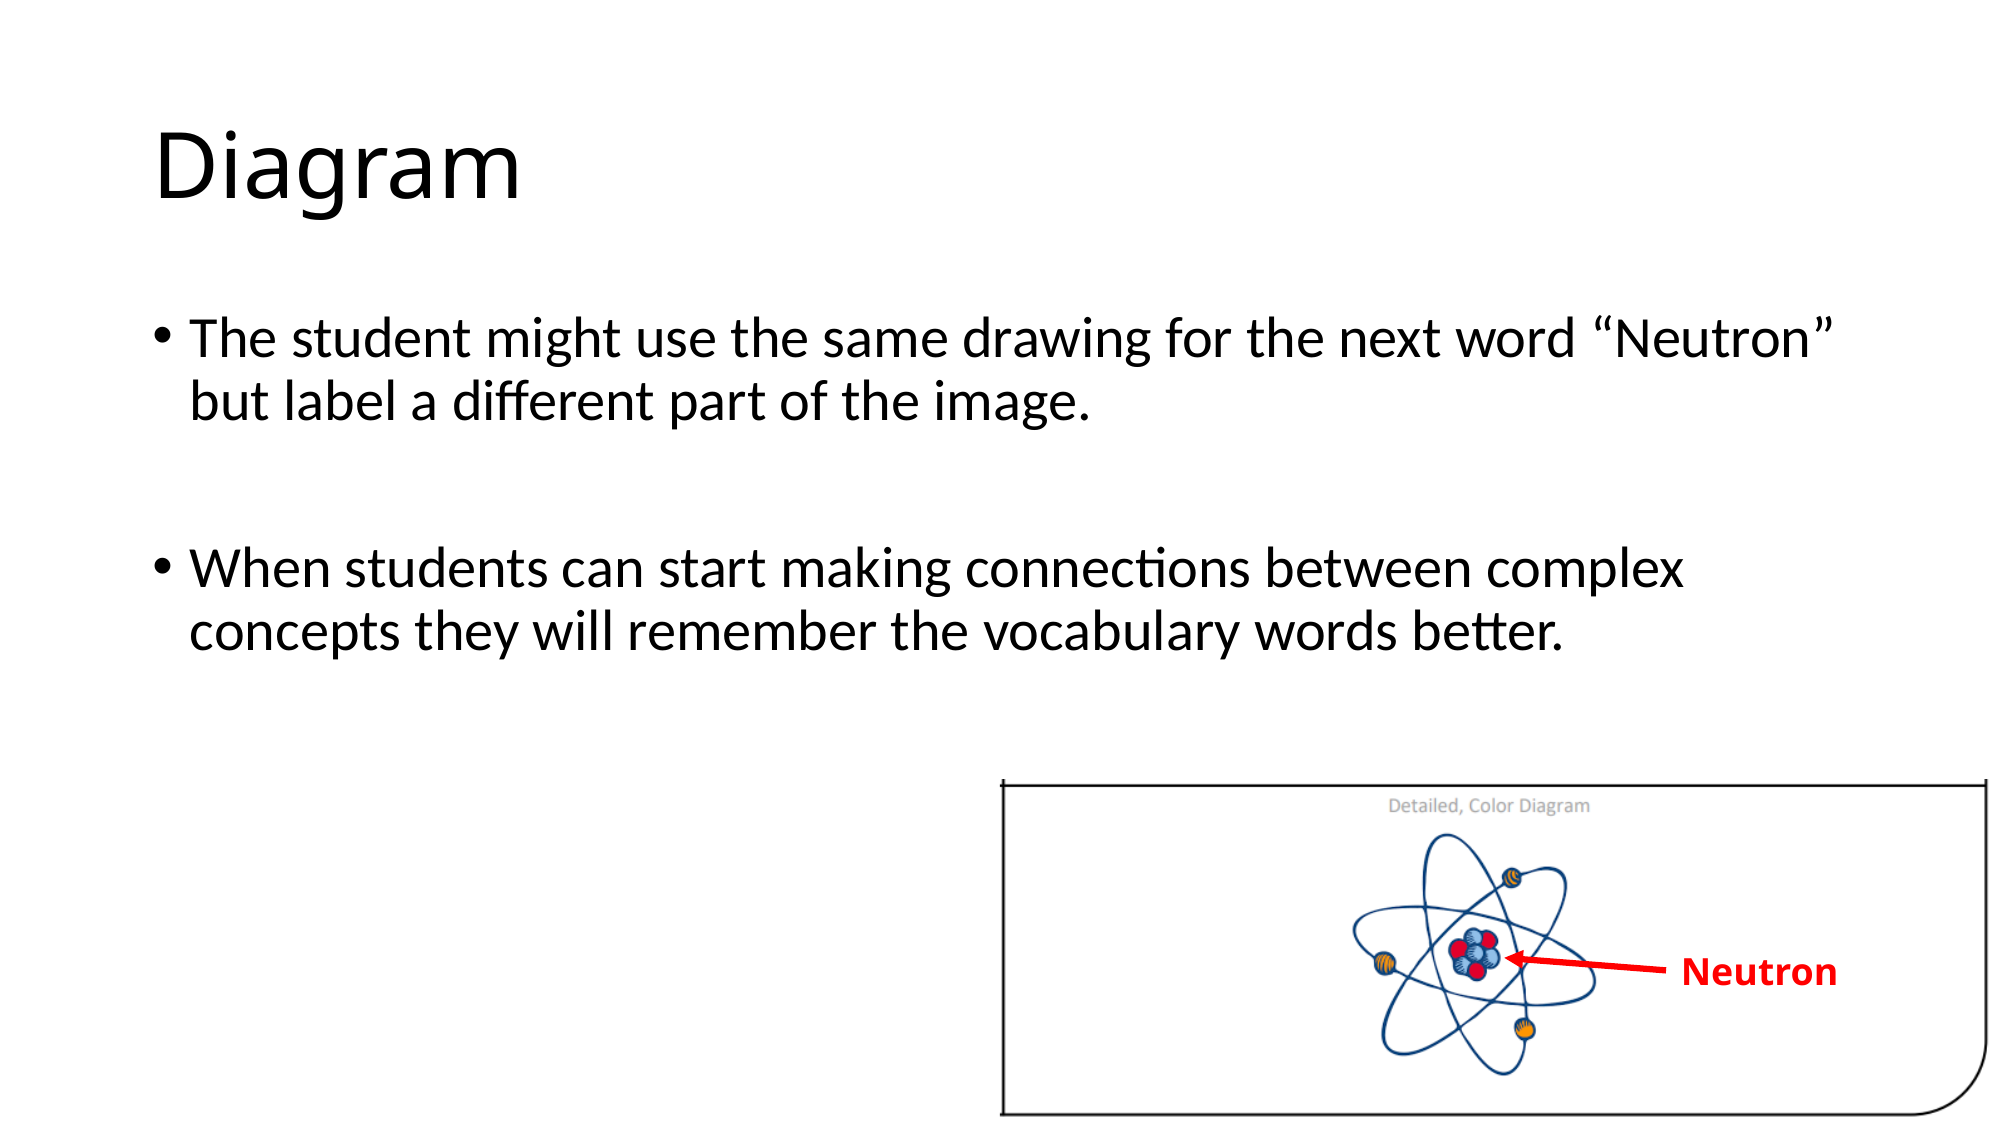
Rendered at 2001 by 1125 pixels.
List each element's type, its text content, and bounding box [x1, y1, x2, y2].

picture [999, 779, 1992, 1125]
list The student might use the same drawing for the next word “Neutron” but label a different part of the image. When students can start making connections between complex concepts they will remember the vocabulary words better. [137, 299, 1863, 1014]
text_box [1504, 957, 1680, 971]
title Diagram [137, 59, 1863, 278]
